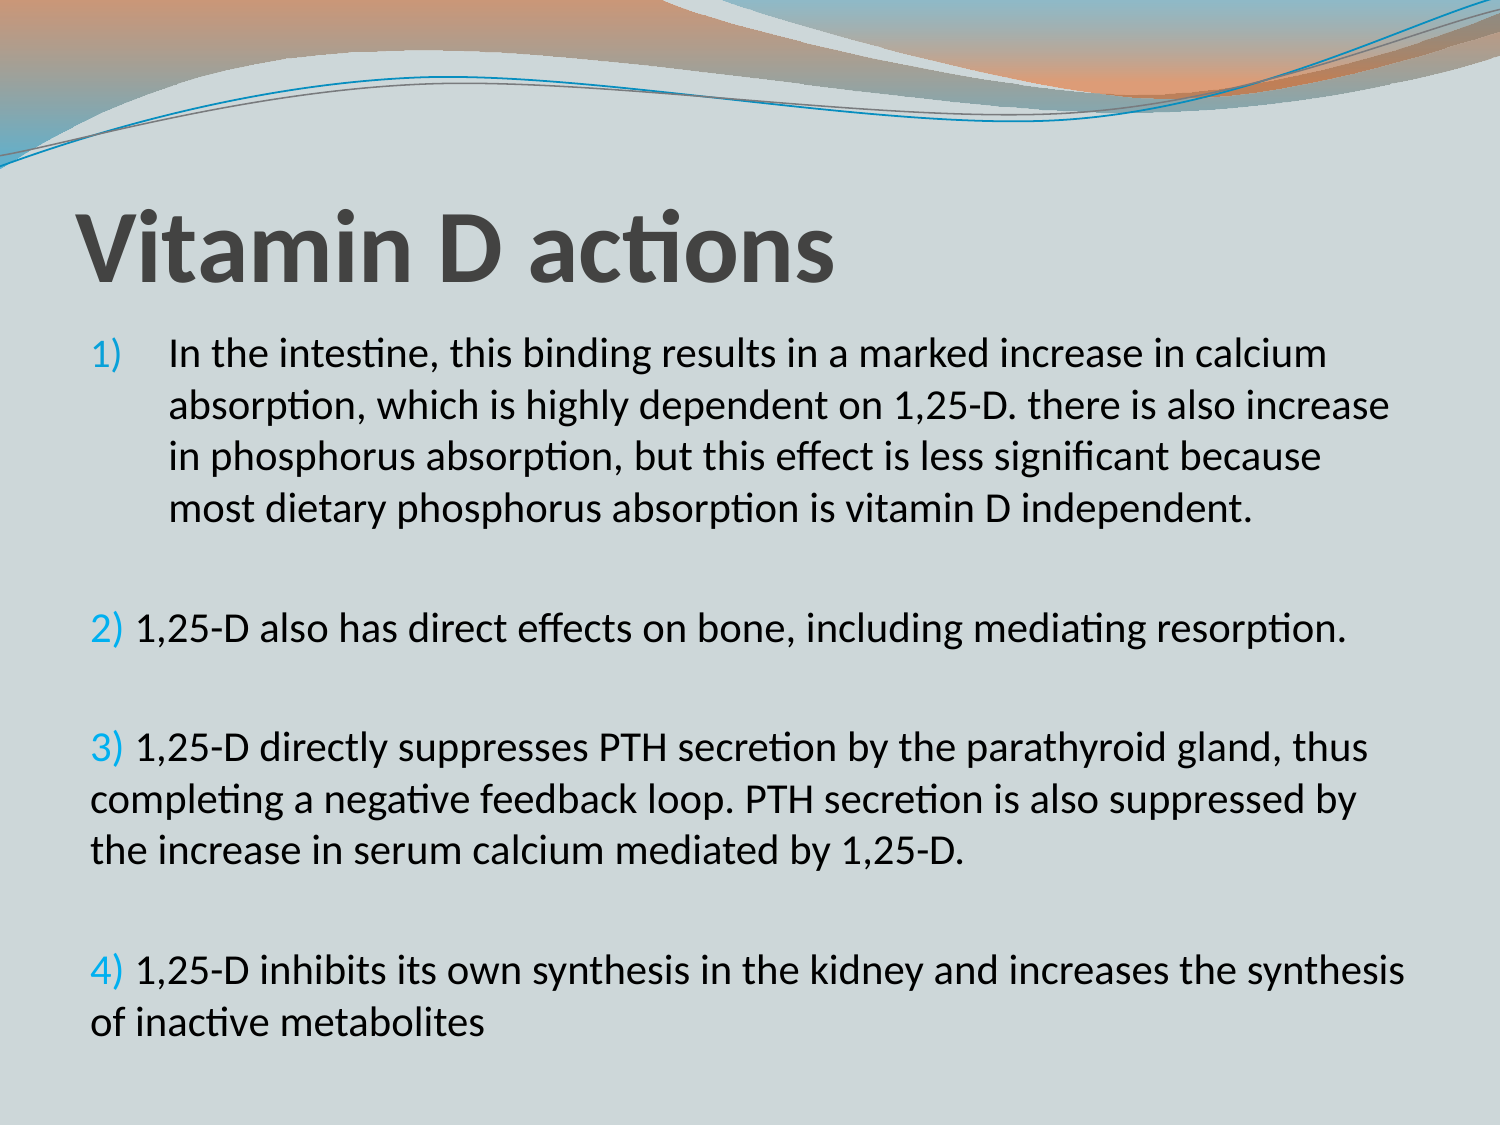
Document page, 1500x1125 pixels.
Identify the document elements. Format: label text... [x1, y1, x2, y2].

list In the intestine, this binding results in a marked increase in calcium absorption, which is highly dependent on 1,25-D. there is also increase in phosphorus absorption, but this effect is less significant because most dietary phosphorus absorption is vitamin D independent. 2) 1,25-D also has direct effects on bone, including mediating resorption. 3) 1,25-D directly suppresses PTH secretion by the parathyroid gland, thus completing a negative feedback loop. PTH secretion is also suppressed by the increase in serum calcium mediated by 1,25-D. 4) 1,25-D inhibits its own synthesis in the kidney and increases the synthesis of inactive metabolites [75, 317, 1425, 1071]
title Vitamin D actions [75, 115, 1425, 304]
